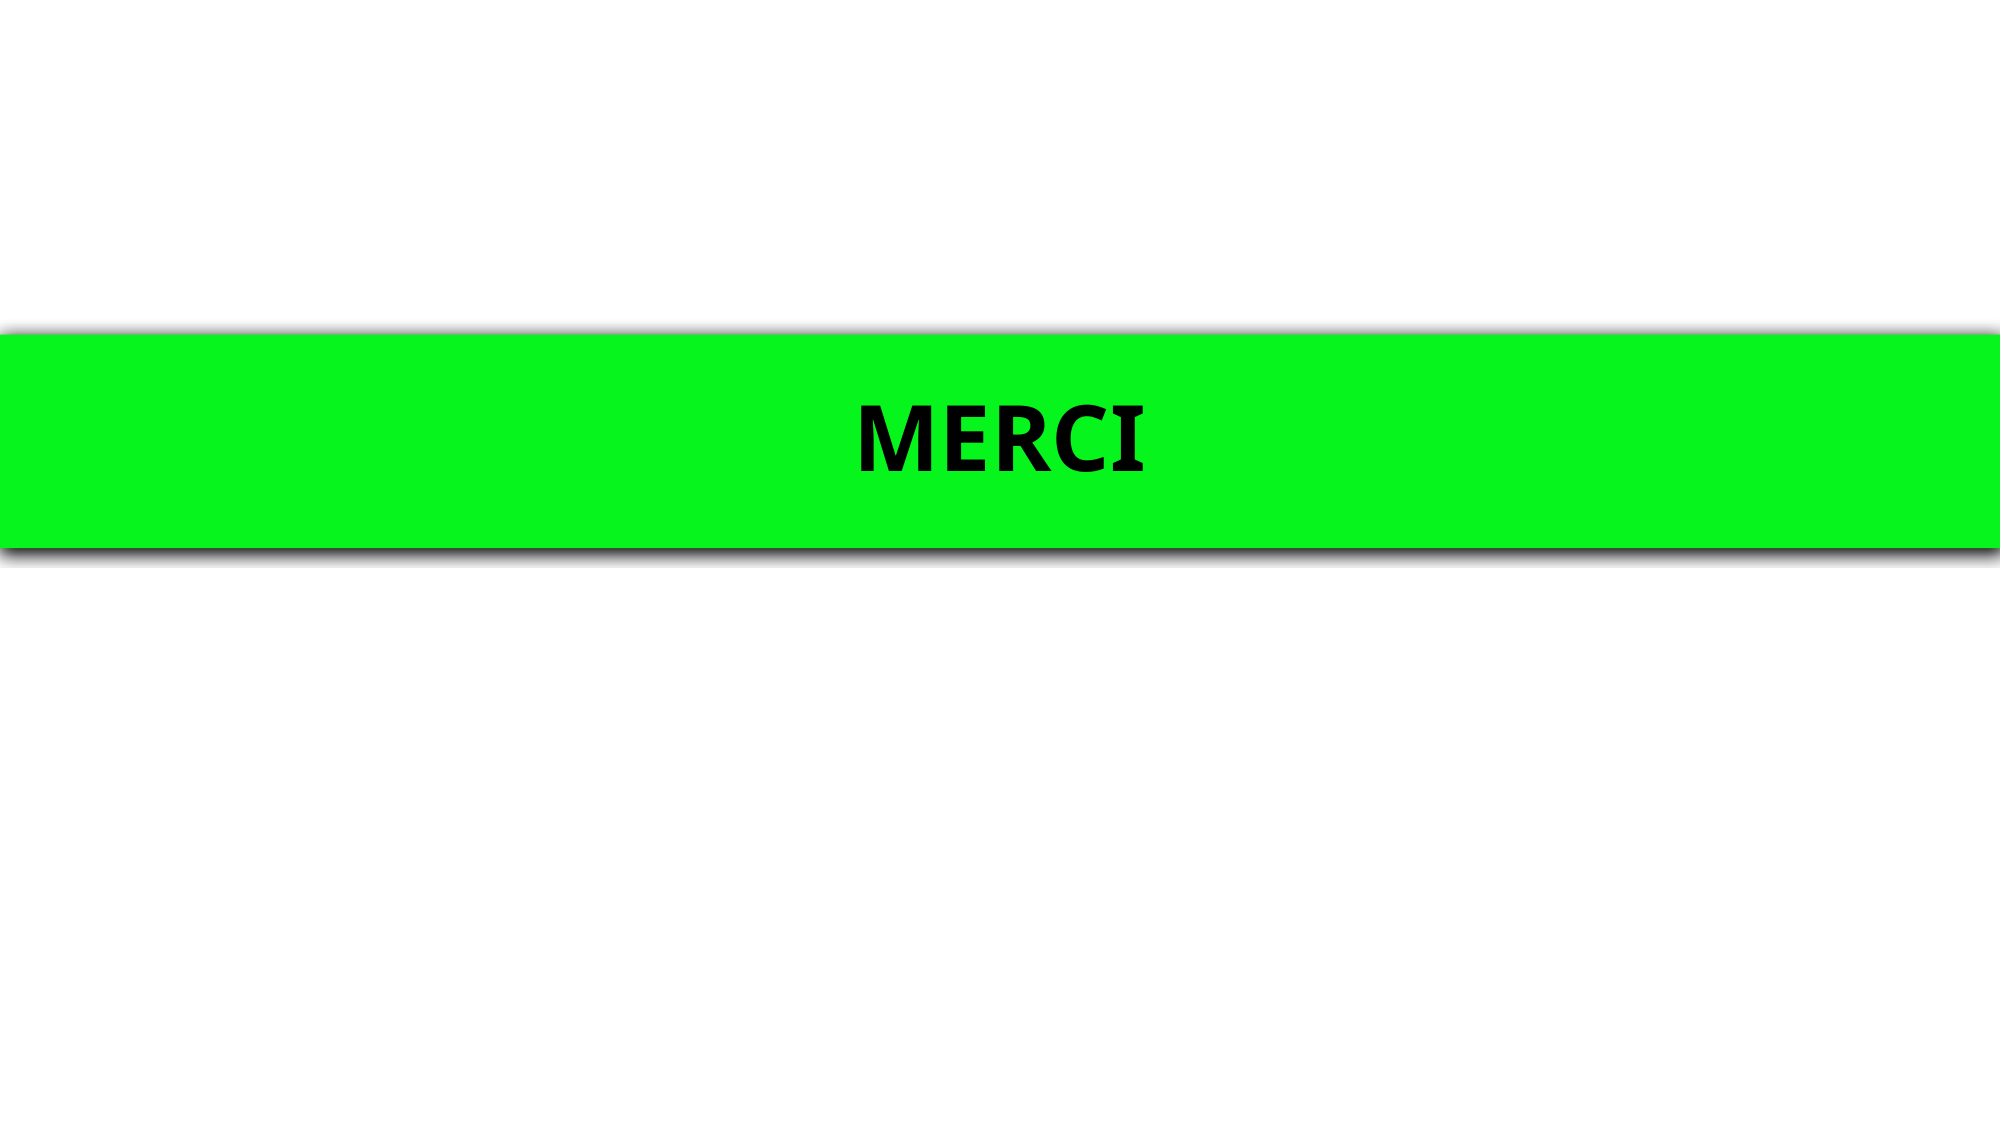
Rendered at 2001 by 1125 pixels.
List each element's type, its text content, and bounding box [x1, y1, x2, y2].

list MERCI [0, 334, 2000, 549]
